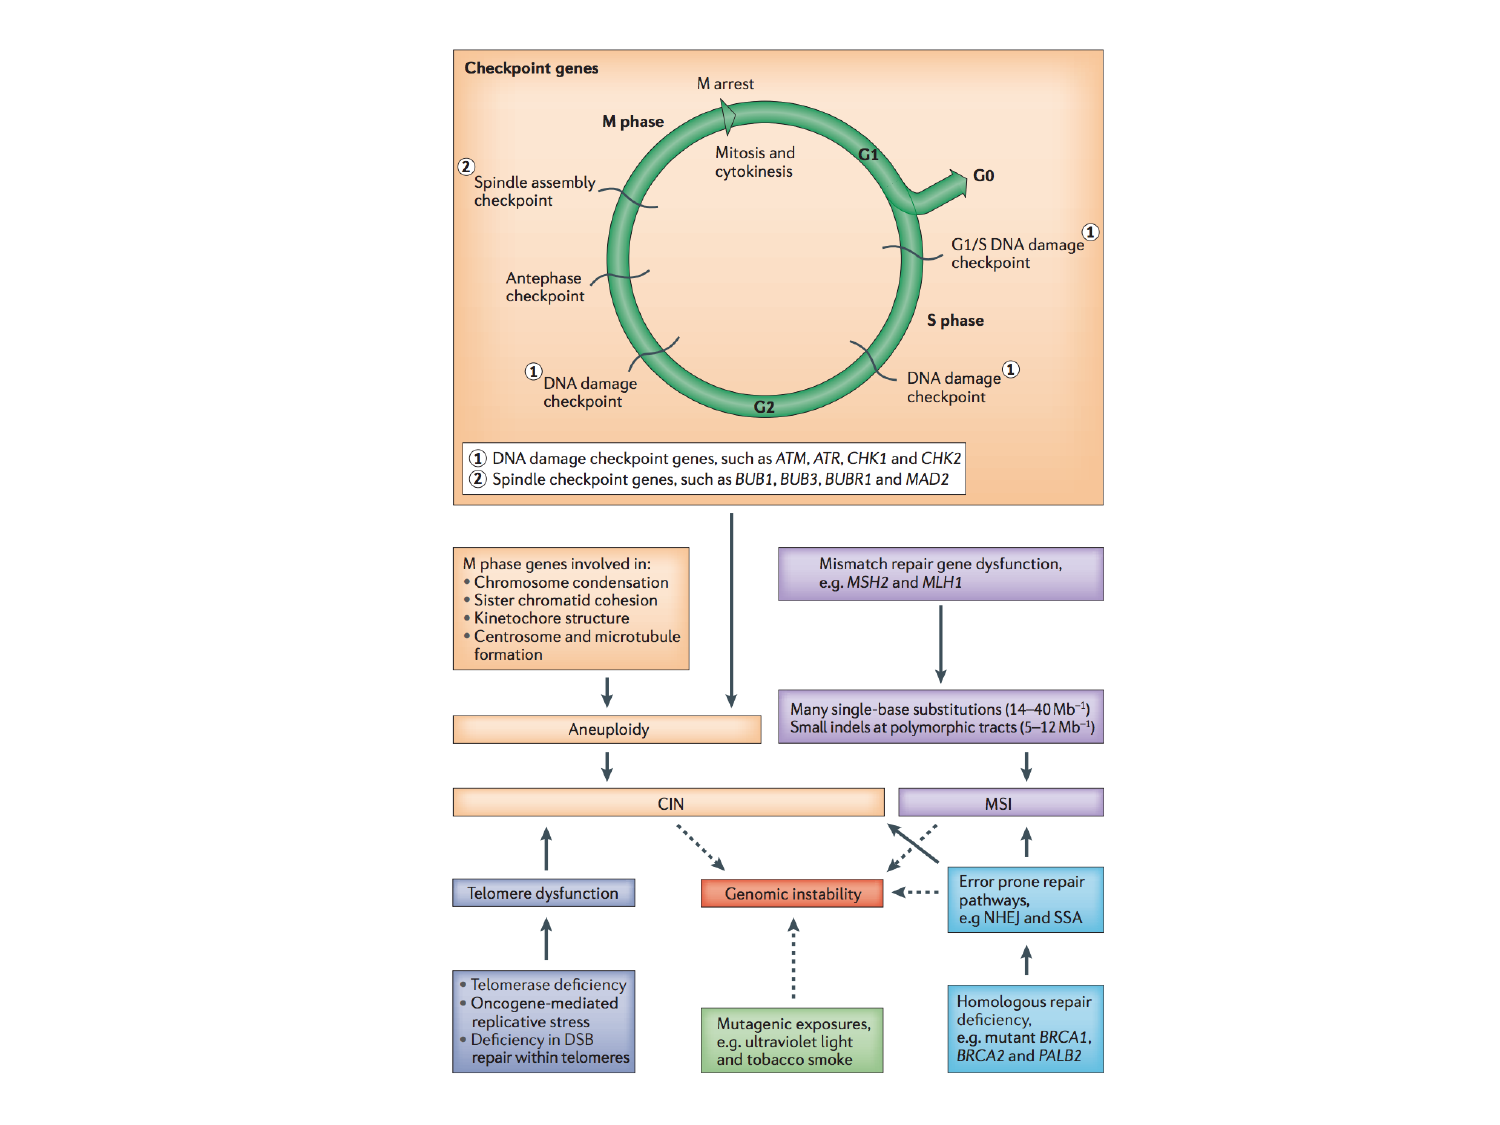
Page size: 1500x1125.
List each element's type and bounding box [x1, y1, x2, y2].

list [430, 42, 1129, 1075]
